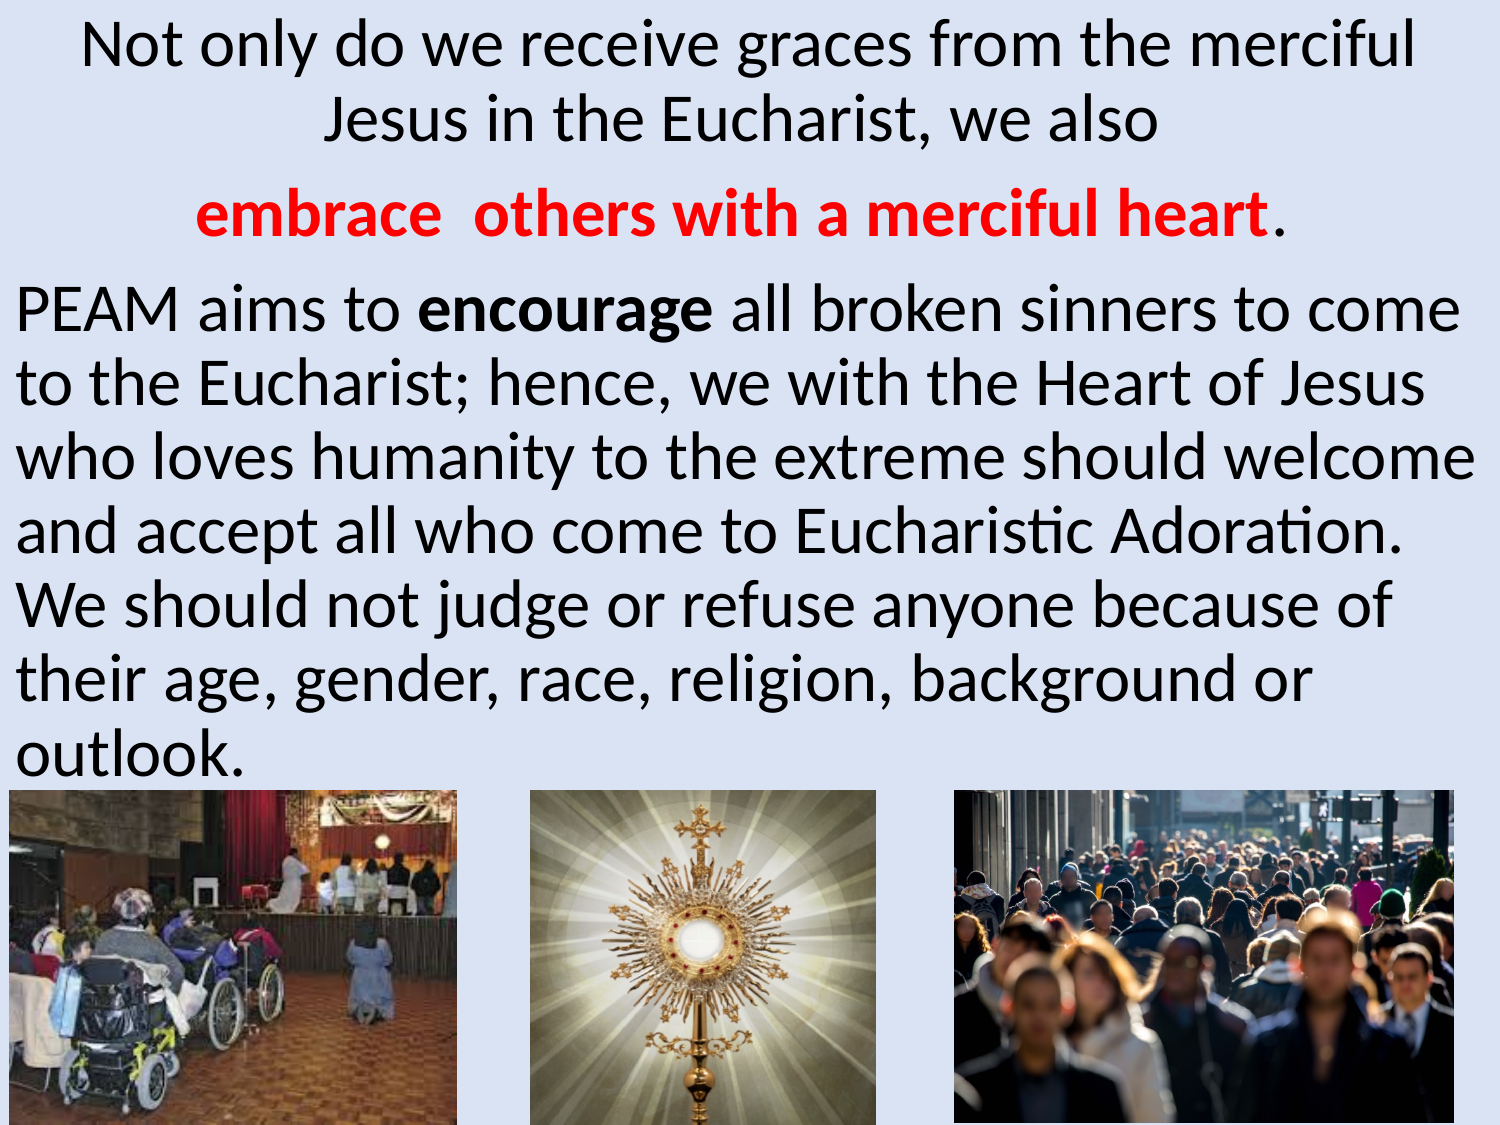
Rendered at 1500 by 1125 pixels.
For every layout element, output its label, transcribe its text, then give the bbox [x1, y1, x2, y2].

picture [530, 790, 876, 1125]
picture [954, 790, 1454, 1123]
list Not only do we receive graces from the merciful Jesus in the Eucharist, we also embrace others with a merciful heart. PEAM aims to encourage all broken sinners to come to the Eucharist; hence, we with the Heart of Jesus who loves humanity to the extreme should welcome and accept all who come to Eucharistic Adoration. We should not judge or refuse anyone because of their age, gender, race, religion, background or outlook. [0, 0, 1500, 682]
picture [9, 790, 457, 1125]
